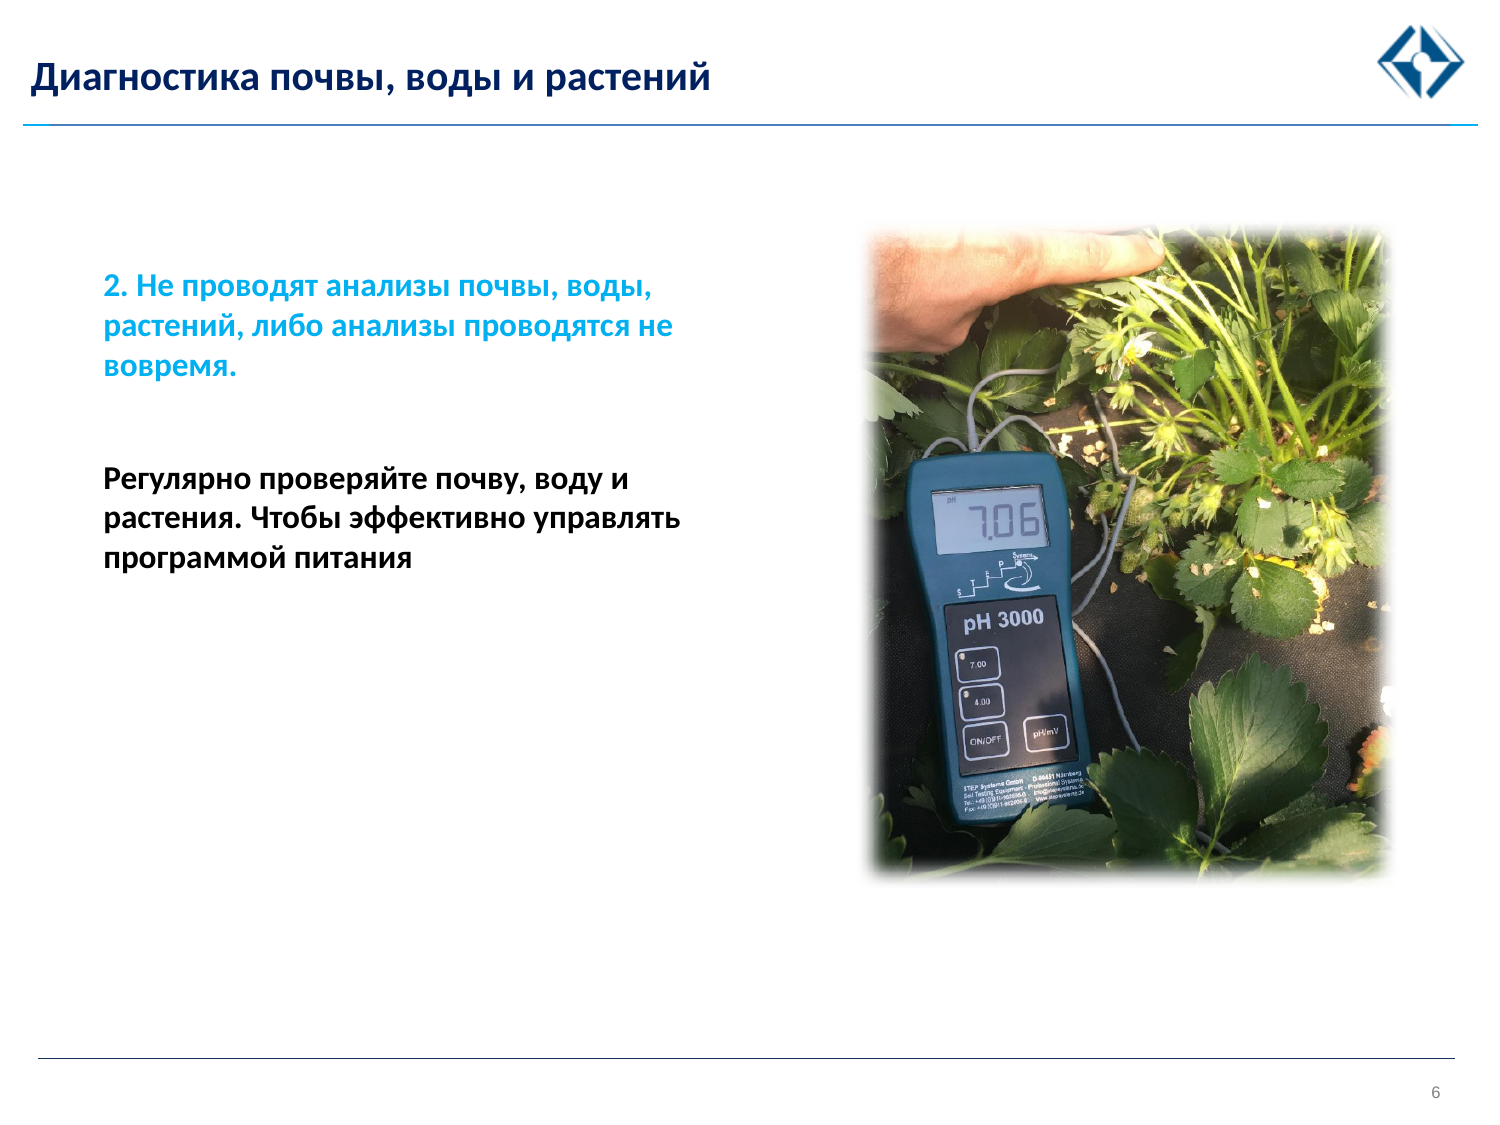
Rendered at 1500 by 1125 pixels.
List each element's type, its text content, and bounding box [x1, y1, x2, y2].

picture [1376, 24, 1466, 102]
picture [856, 219, 1397, 889]
list Диагностика почвы, воды и растений [24, 48, 1337, 99]
text_box 2. Не проводят анализы почвы, воды, растений, либо анализы проводятся не вовремя. Регулярно проверяйте почву, воду и растения. Чтобы эффективно управлять программой питания [88, 255, 750, 697]
